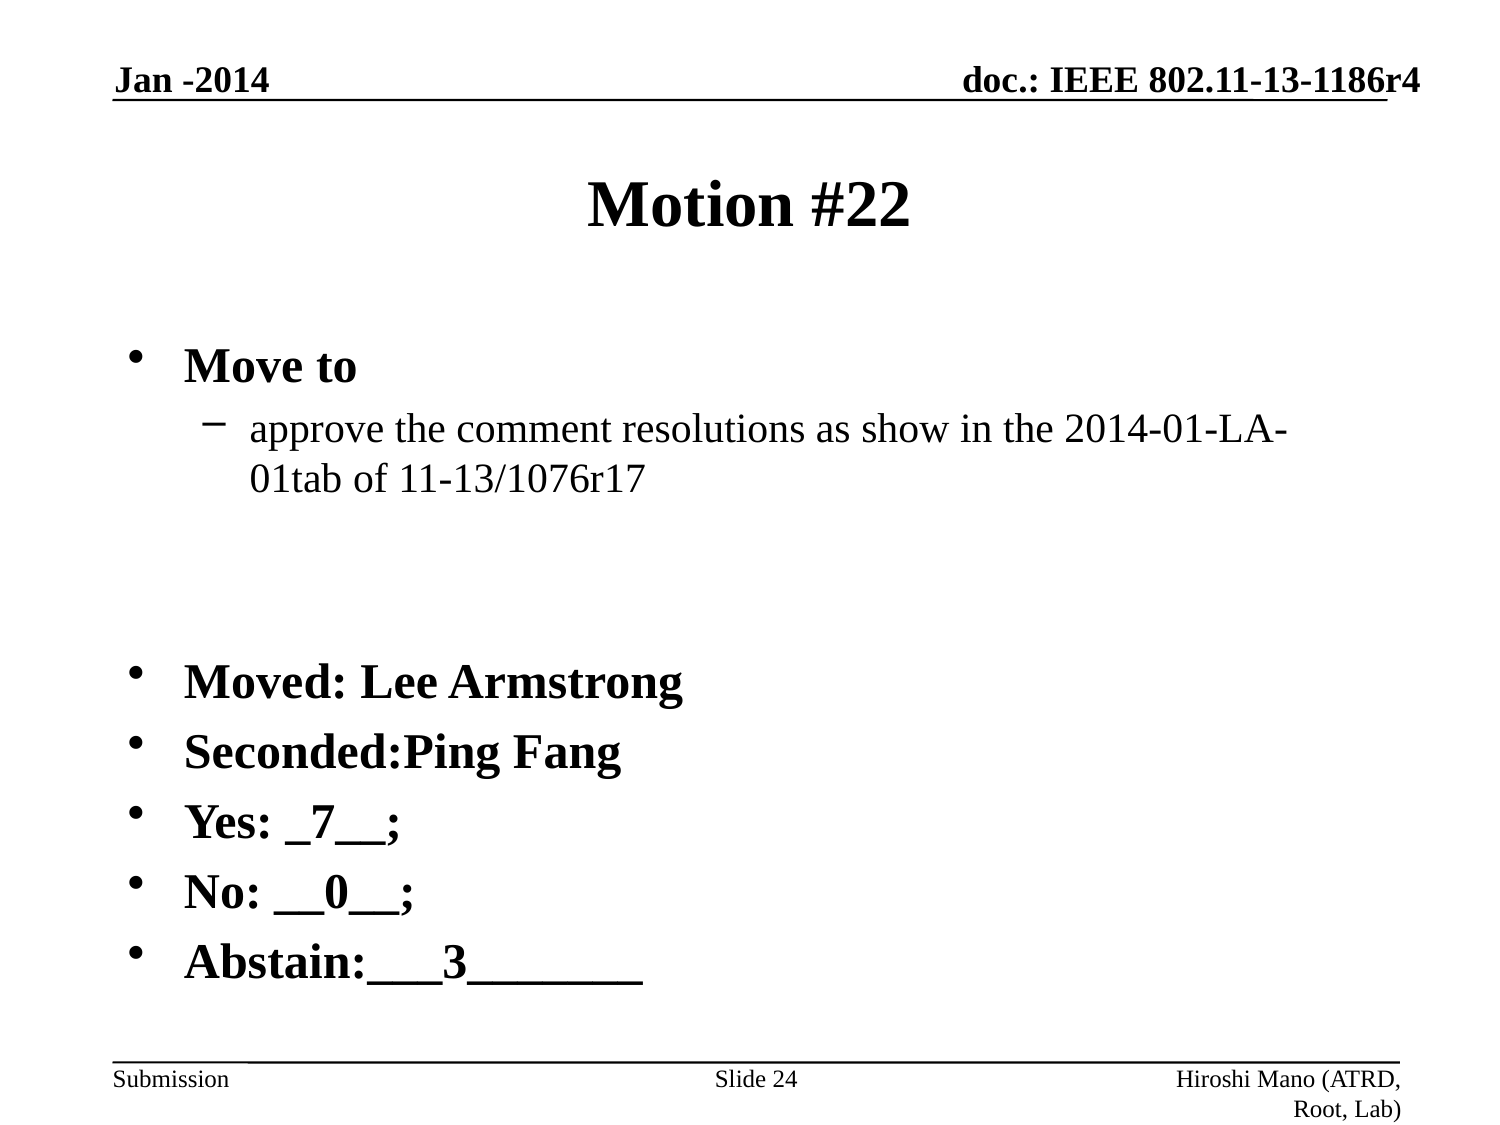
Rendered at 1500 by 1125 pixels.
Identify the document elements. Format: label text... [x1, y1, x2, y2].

title Motion #22 [112, 112, 1388, 288]
list Move to approve the comment resolutions as show in the 2014-01-LA-01tab of 11-13/1076r17 Moved: Lee Armstrong Seconded:Ping Fang Yes: _7__; No: __0__; Abstain:___3_______ [112, 324, 1388, 1001]
footer Hiroshi Mano (ATRD, Root, Lab) [1171, 1061, 1402, 1093]
slide_number Slide 24 [712, 1061, 800, 1093]
slide_number Jan -2014 [114, 54, 274, 101]
